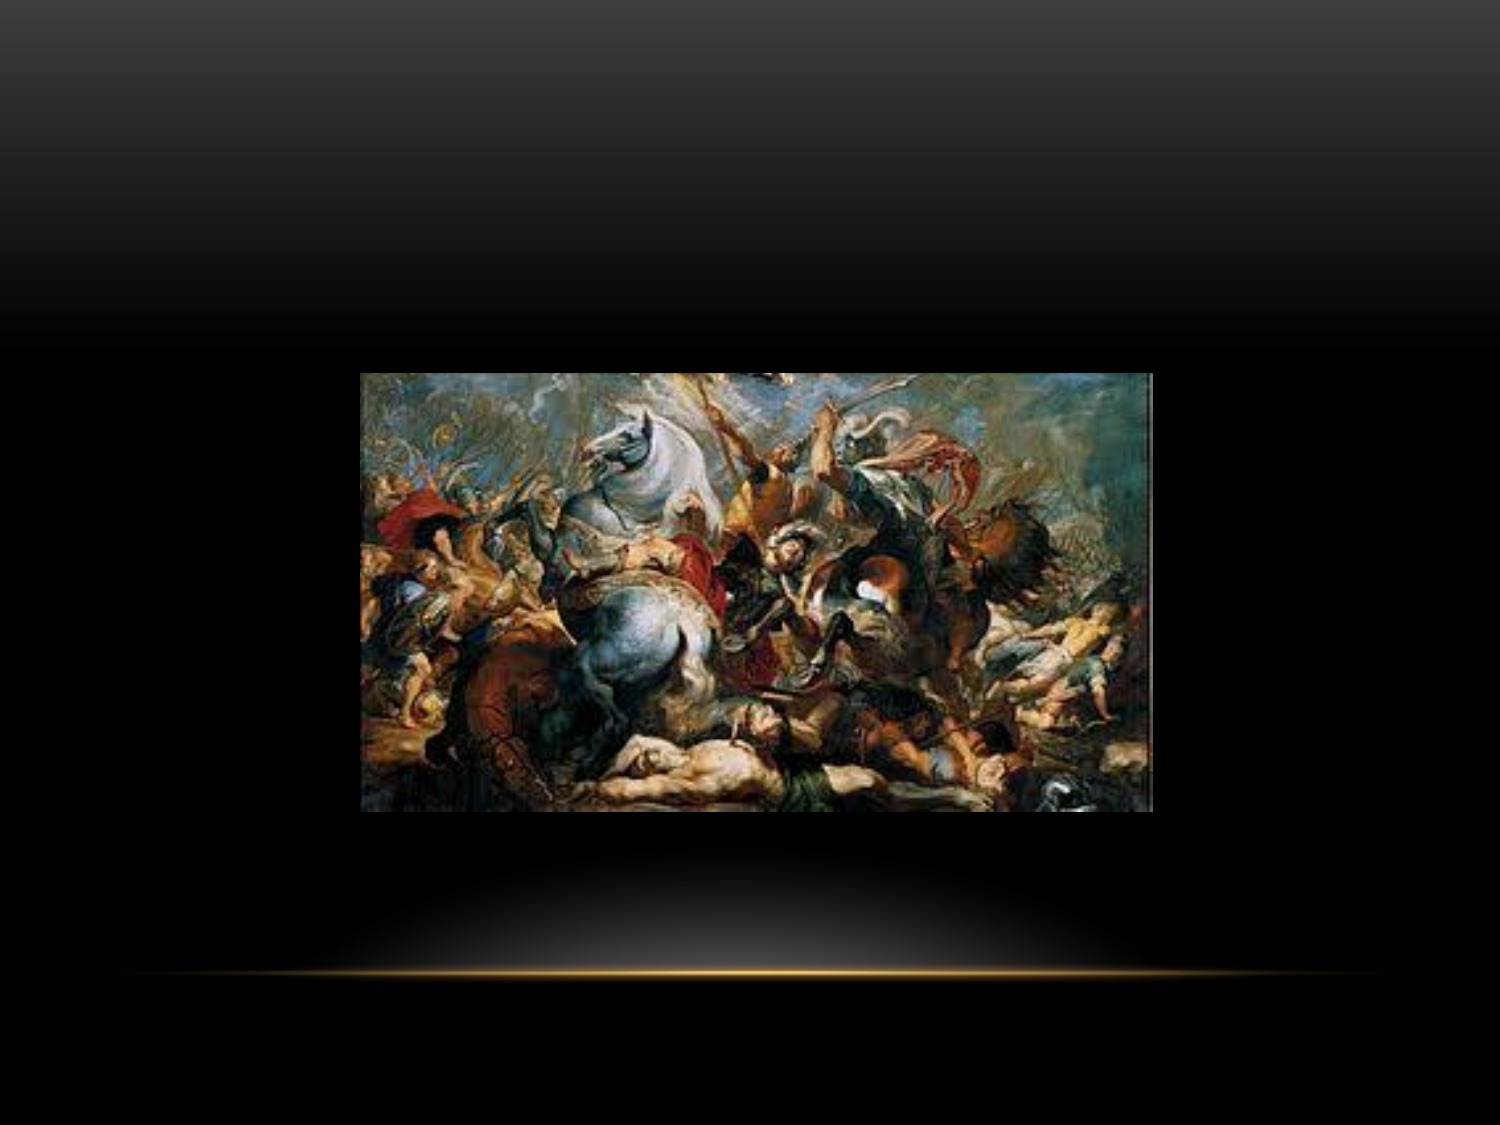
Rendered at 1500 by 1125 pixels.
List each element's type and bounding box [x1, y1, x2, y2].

picture [0, 0, 1500, 1125]
list [359, 373, 1153, 813]
